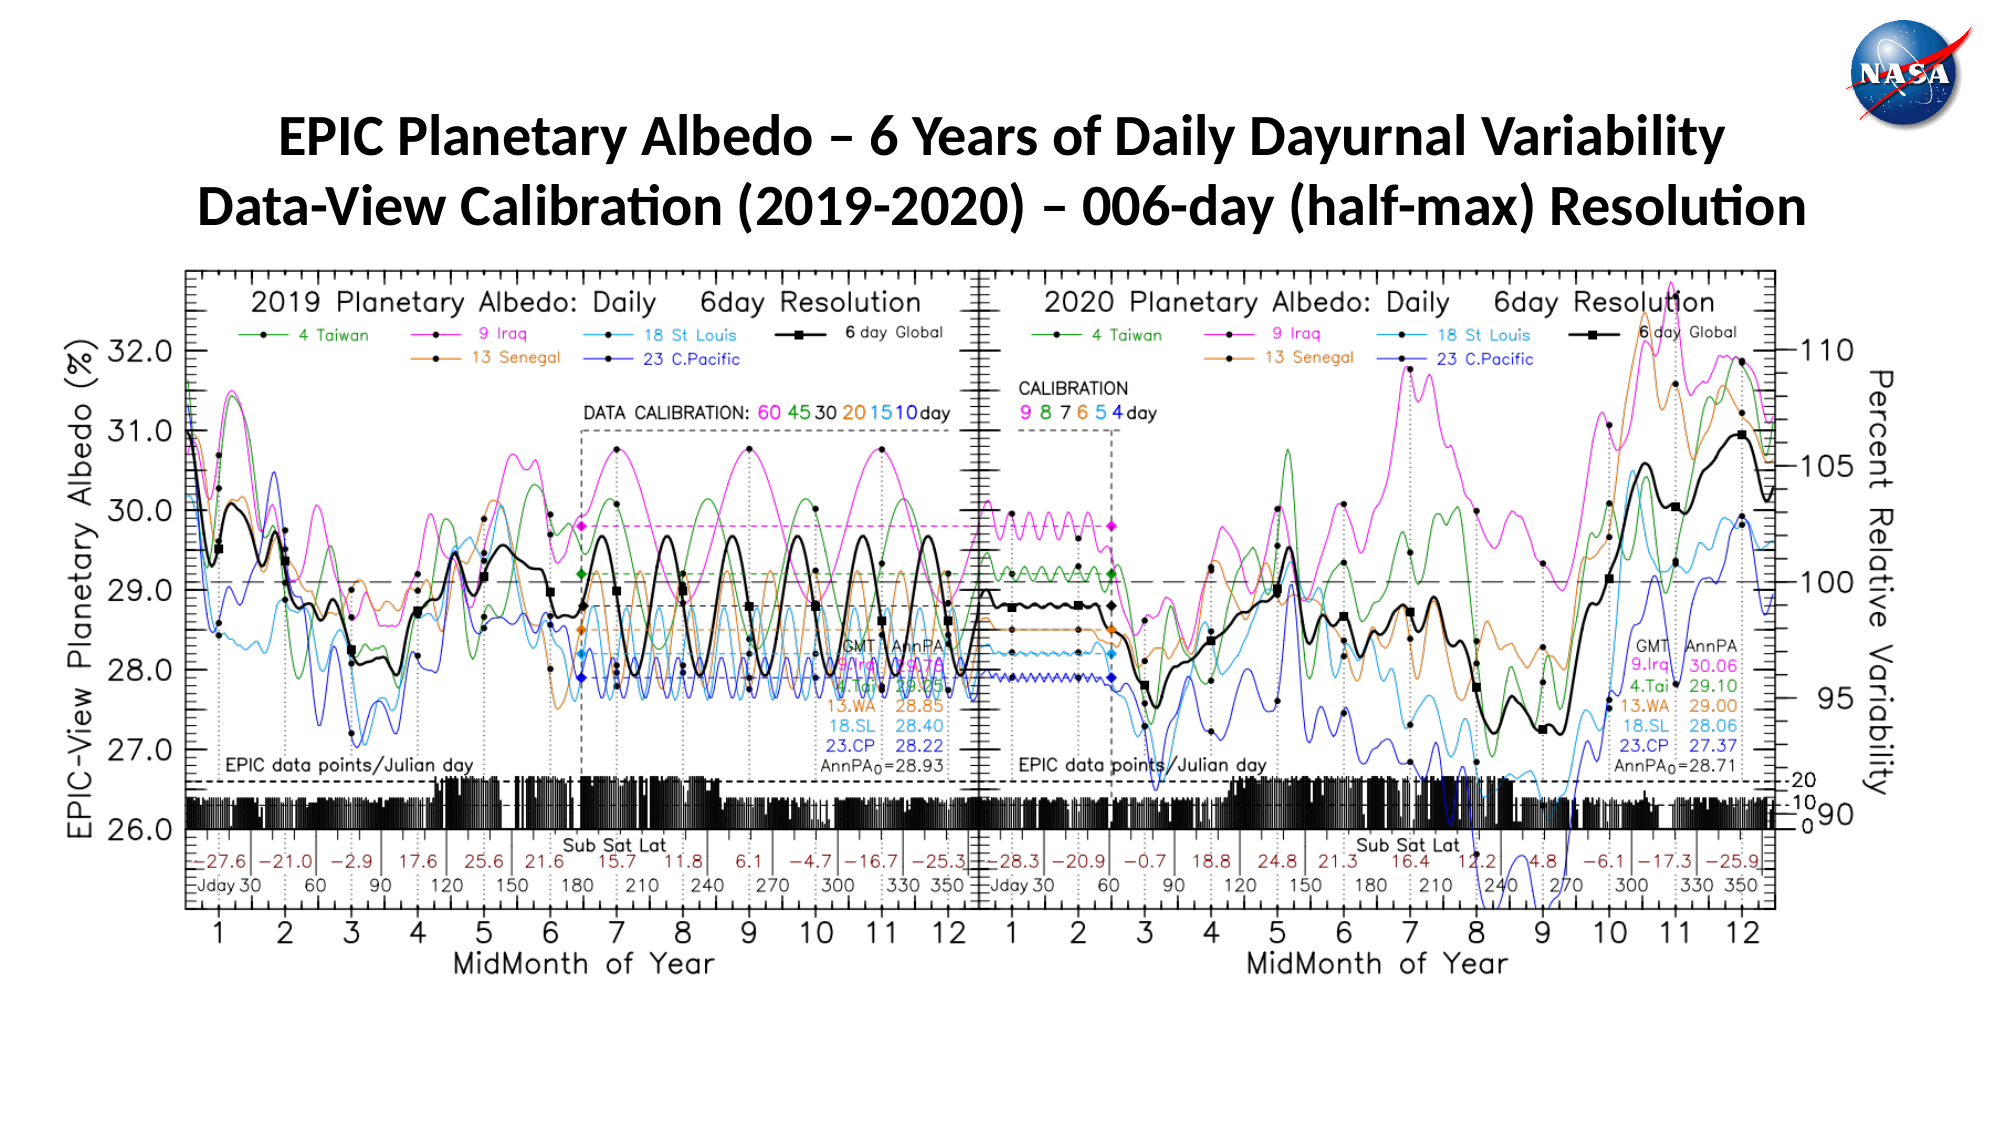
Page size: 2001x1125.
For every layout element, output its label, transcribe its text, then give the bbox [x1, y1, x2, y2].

picture [1843, 18, 1977, 133]
text_box EPIC Planetary Albedo – 6 Years of Daily Dayurnal Variability Data-View Calibration (2019-2020) – 006-day (half-max) Resolution [119, 89, 1886, 149]
picture [0, 149, 1959, 1050]
